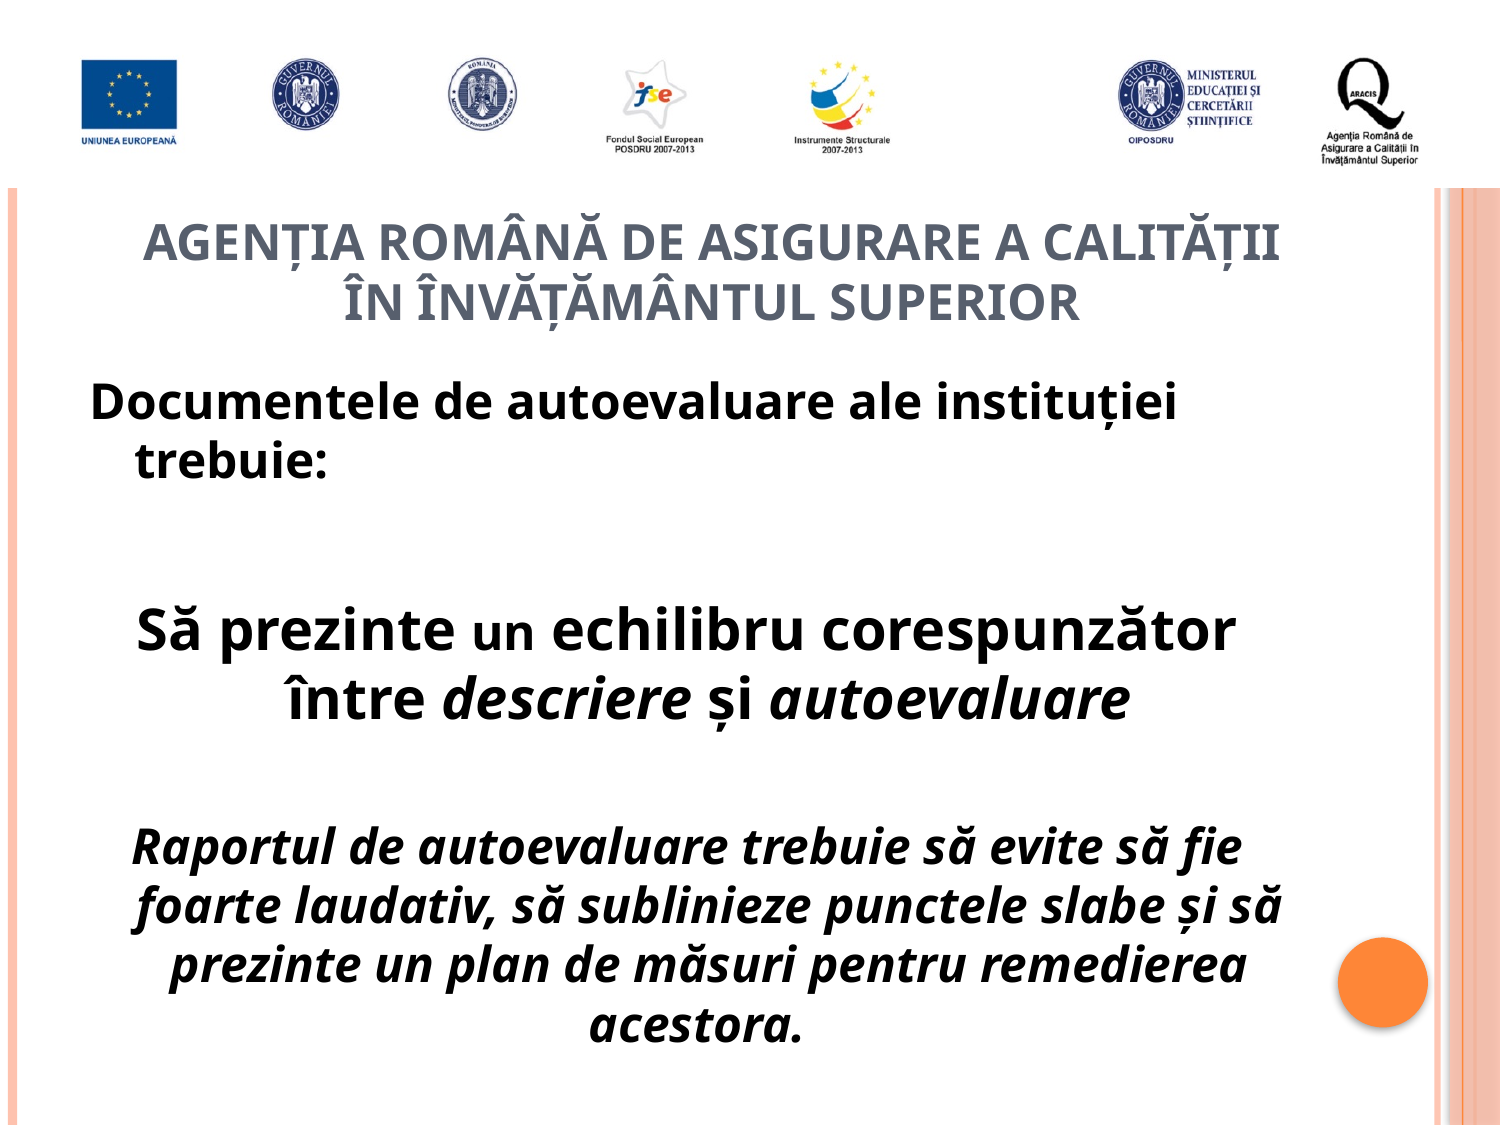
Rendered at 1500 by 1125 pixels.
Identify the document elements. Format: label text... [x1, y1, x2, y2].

picture [0, 0, 1500, 188]
list Documentele de autoevaluare ale instituţiei trebuie: Să prezinte un echilibru corespunzător între descriere şi autoevaluare Raportul de autoevaluare trebuie să evite să fie foarte laudativ, să sublinieze punctele slabe şi să prezinte un plan de măsuri pentru remedierea acestora. [75, 362, 1300, 1062]
title Agenţia română de asigurare a calităţii în învăţământul superior [99, 198, 1325, 338]
